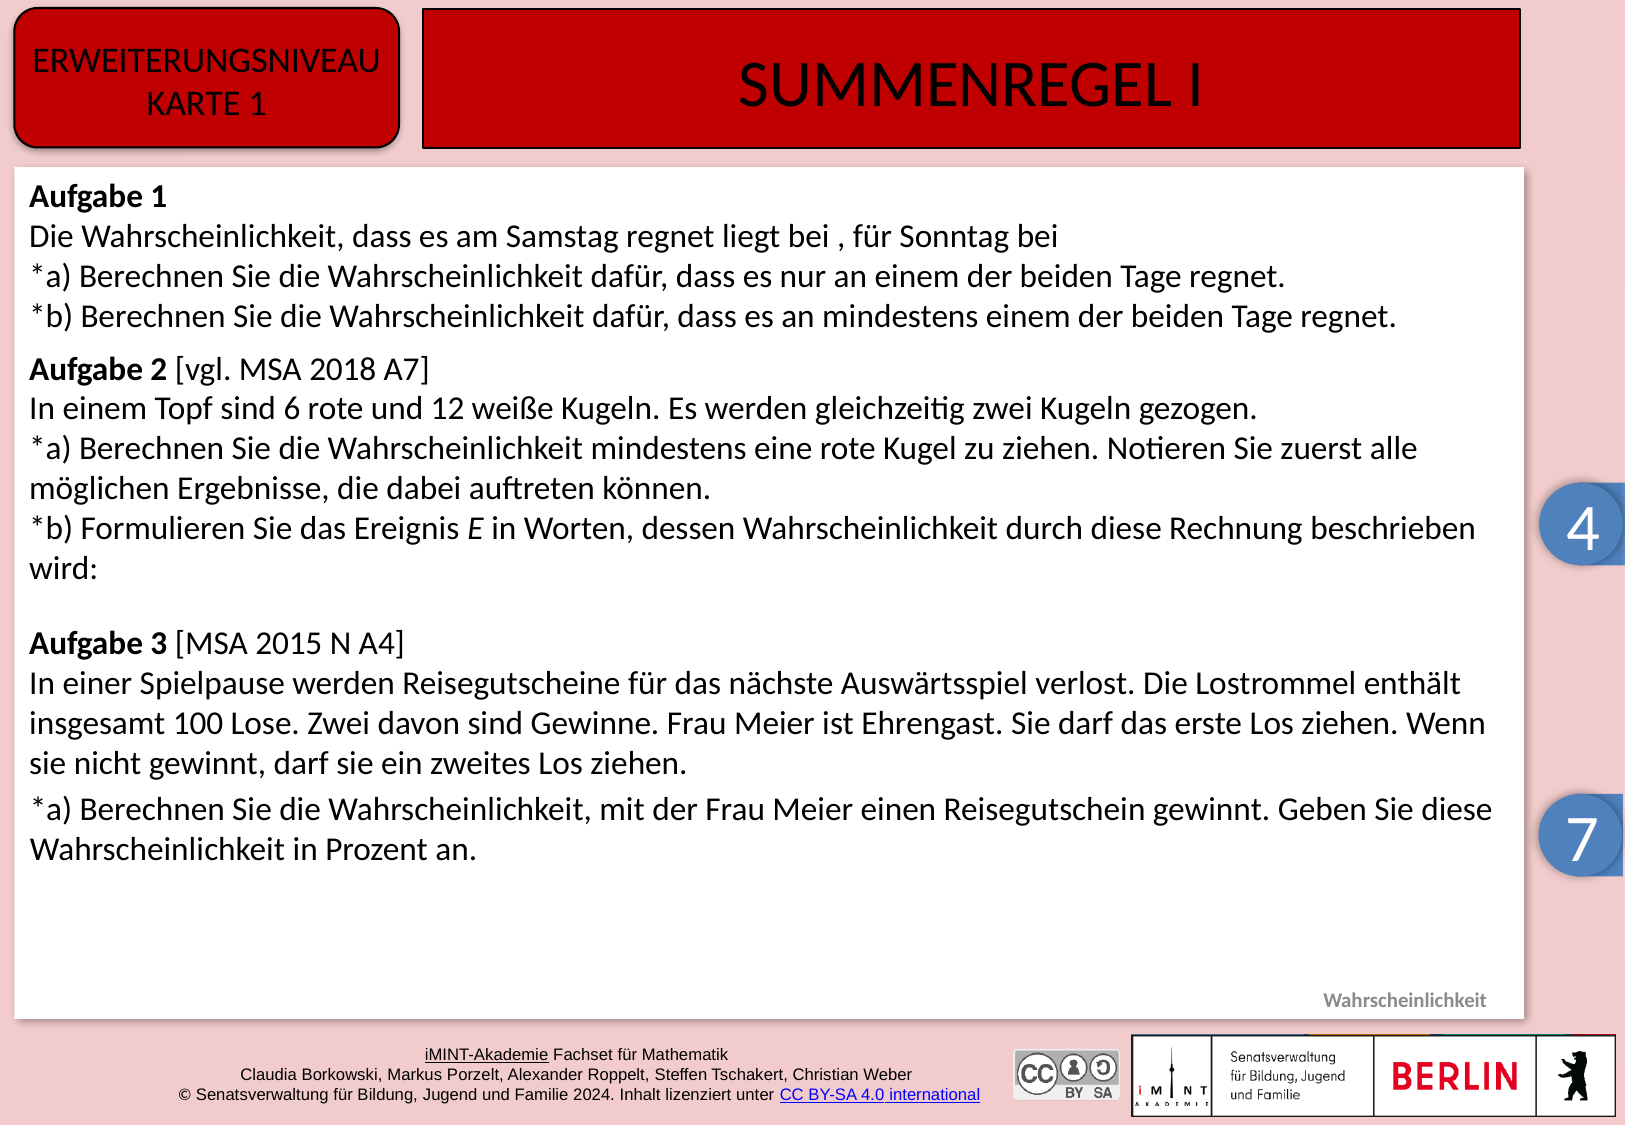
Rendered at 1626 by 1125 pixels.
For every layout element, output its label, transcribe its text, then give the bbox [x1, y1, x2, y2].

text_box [1538, 482, 1625, 566]
text_box Erweiterungsniveau Karte 1 [14, 7, 400, 148]
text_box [1538, 793, 1624, 877]
picture [1131, 1034, 1616, 1117]
footer Wahrscheinlichkeit [1308, 979, 1624, 1020]
title Summenregel I [422, 8, 1521, 149]
picture [1013, 1048, 1120, 1101]
